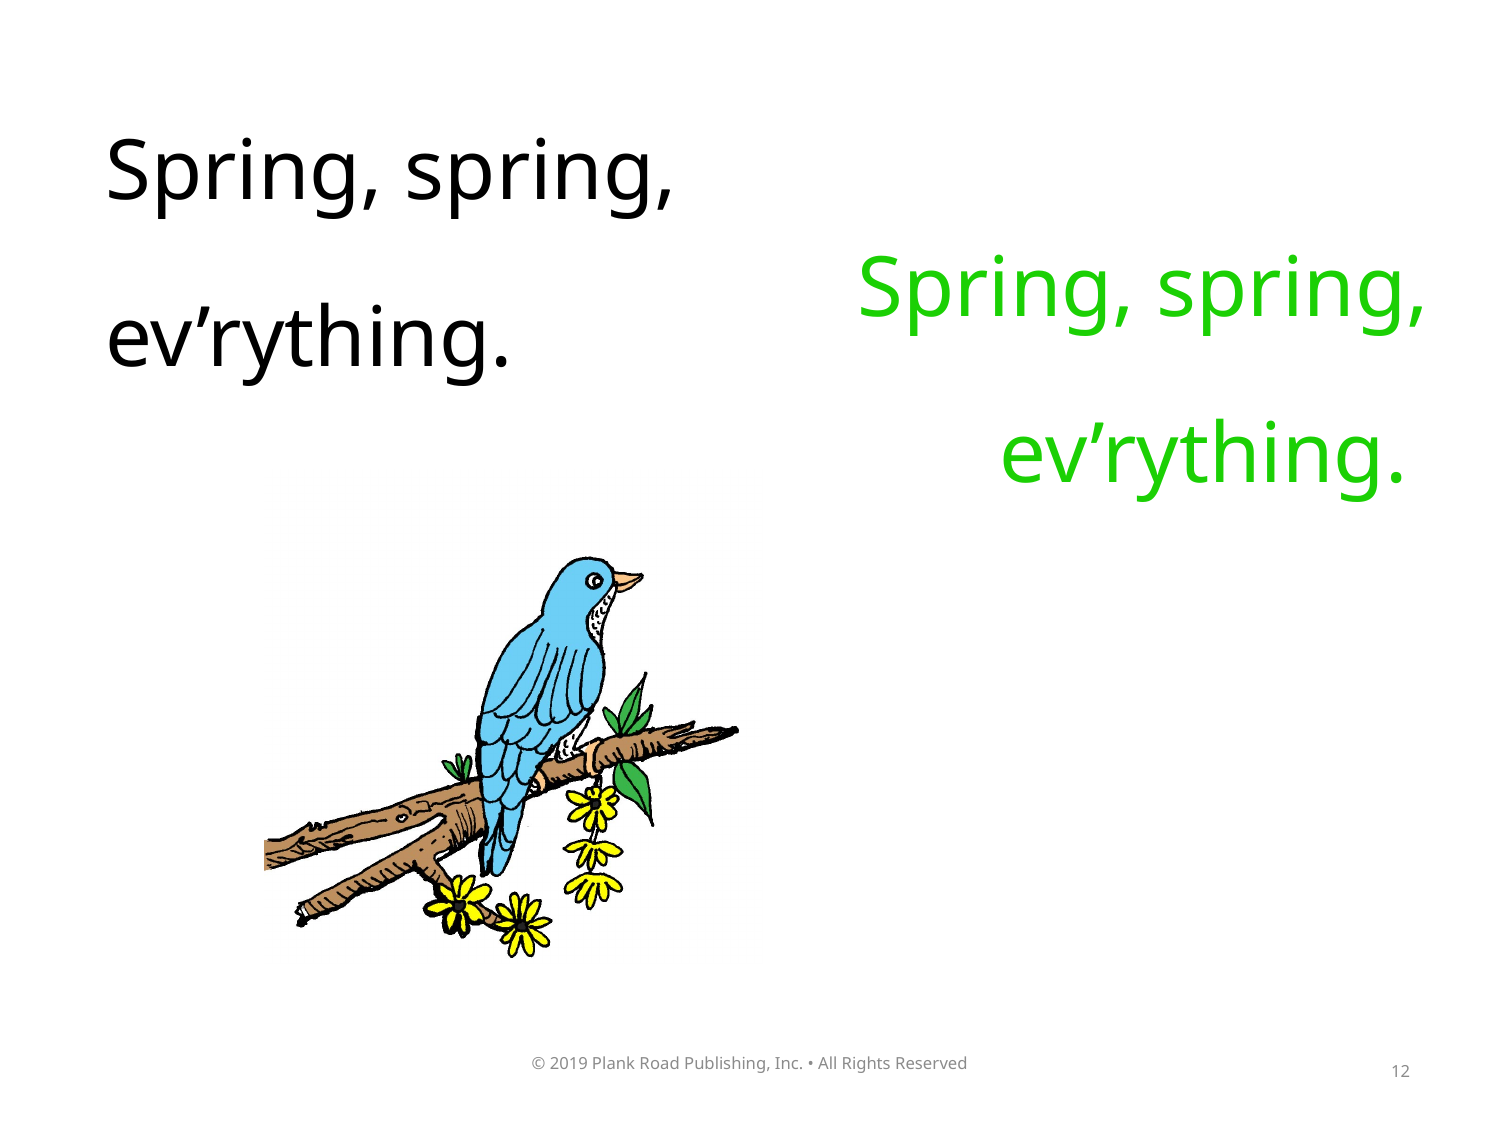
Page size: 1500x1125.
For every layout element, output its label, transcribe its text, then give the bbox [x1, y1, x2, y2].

text_box Spring, spring, ev’rything. [754, 58, 1445, 1004]
list Spring, spring, ev’rything. [90, 58, 754, 934]
picture [264, 469, 763, 965]
slide_number 12 [1074, 1042, 1425, 1103]
